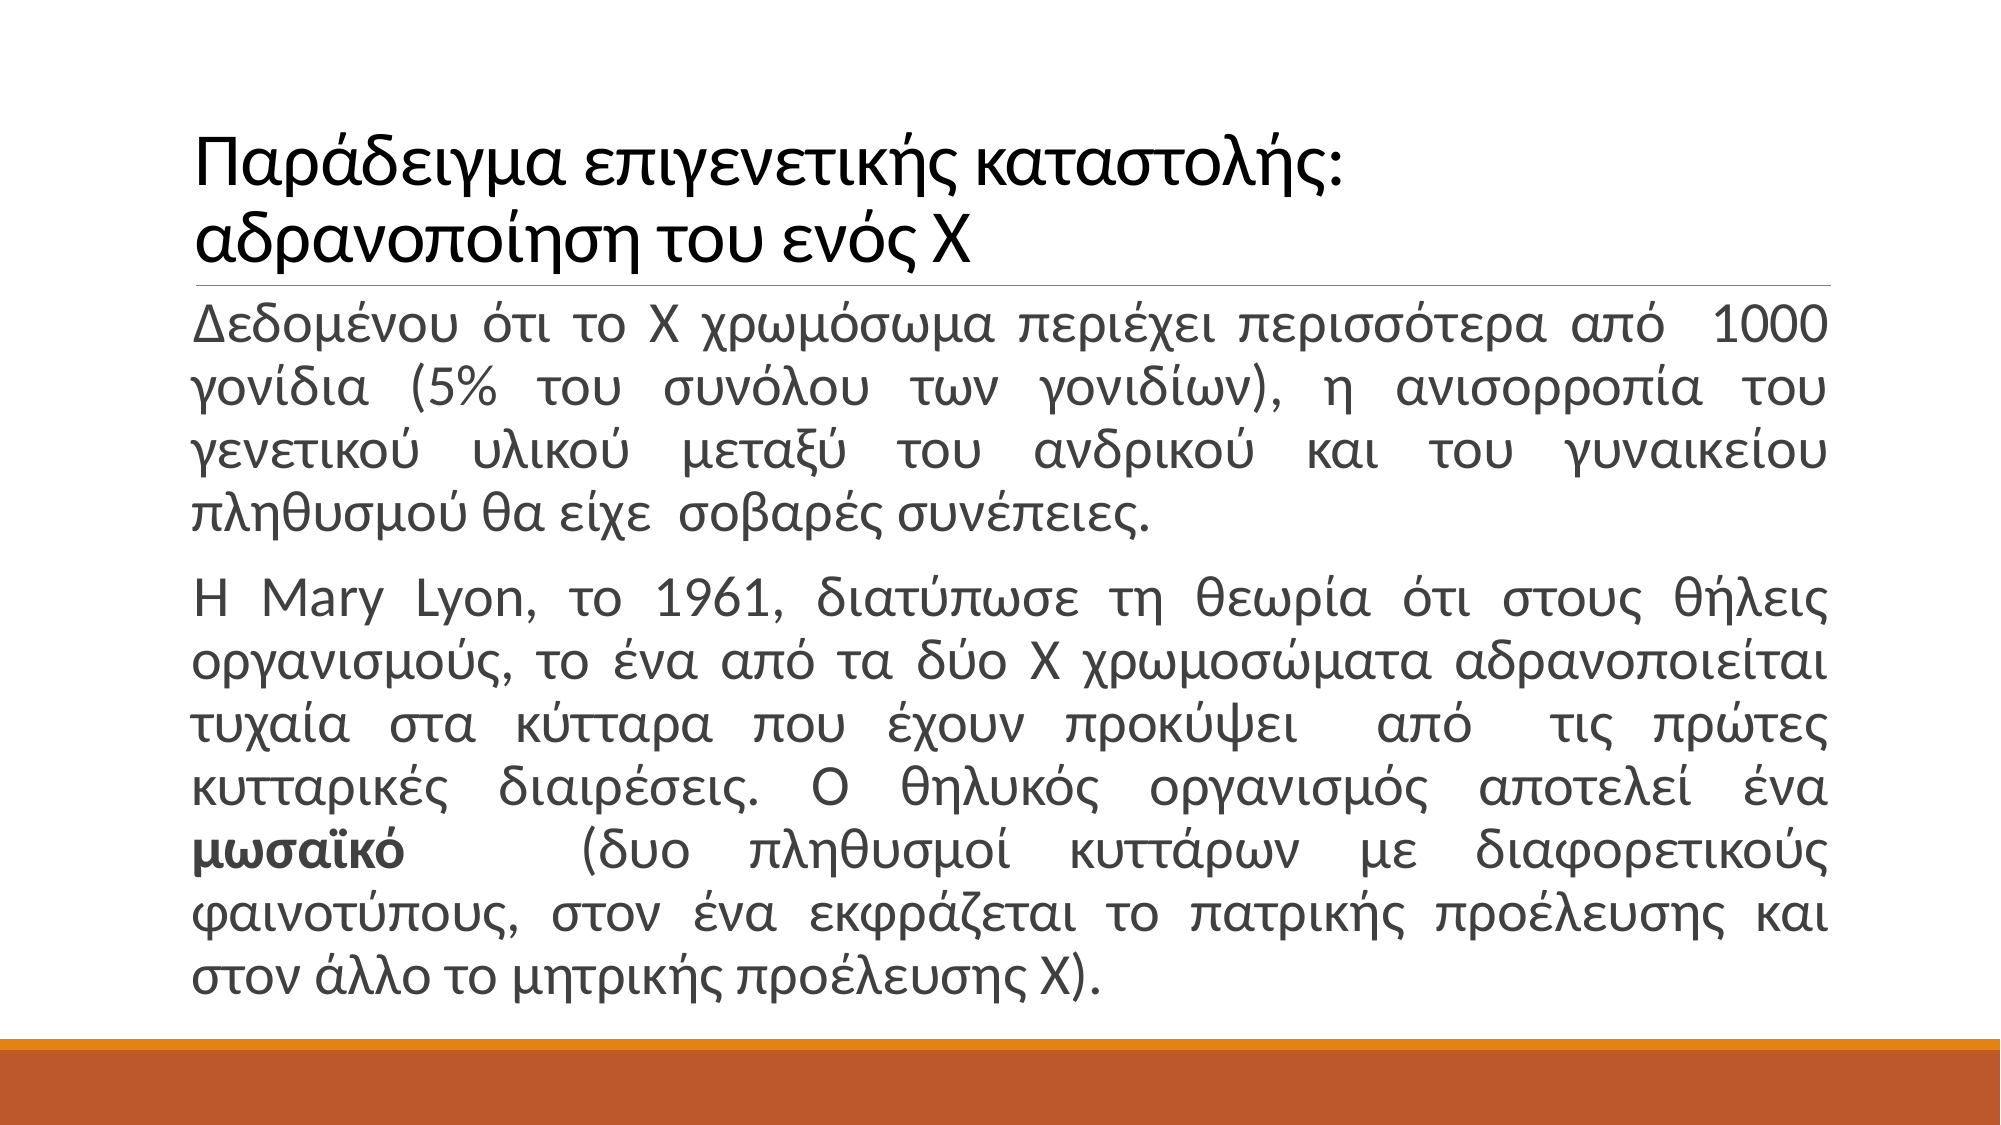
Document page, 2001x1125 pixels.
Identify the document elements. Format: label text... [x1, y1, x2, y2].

title Παράδειγμα επιγενετικής καταστολής: αδρανοποίηση του ενός Χ [179, 47, 1830, 284]
list Δεδομένου ότι το Χ χρωμόσωμα περιέχει περισσότερα από 1000 γονίδια (5% του συνόλου των γονιδίων), η ανισορροπία του γενετικού υλικού μεταξύ του ανδρικού και του γυναικείου πληθυσμού θα είχε σοβαρές συνέπειες. Η Mary Lyon, το 1961, διατύπωσε τη θεωρία ότι στους θήλεις οργανισμούς, το ένα από τα δύο Χ χρωμοσώματα αδρανοποιείται τυχαία στα κύτταρα που έχουν προκύψει από τις πρώτες κυτταρικές διαιρέσεις. Ο θηλυκός οργανισμός αποτελεί ένα μωσαϊκό (δυο πληθυσμοί κυττάρων με διαφορετικούς φαινοτύπους, στον ένα εκφράζεται το πατρικής προέλευσης και στον άλλο το μητρικής προέλευσης Χ). [179, 284, 1830, 963]
